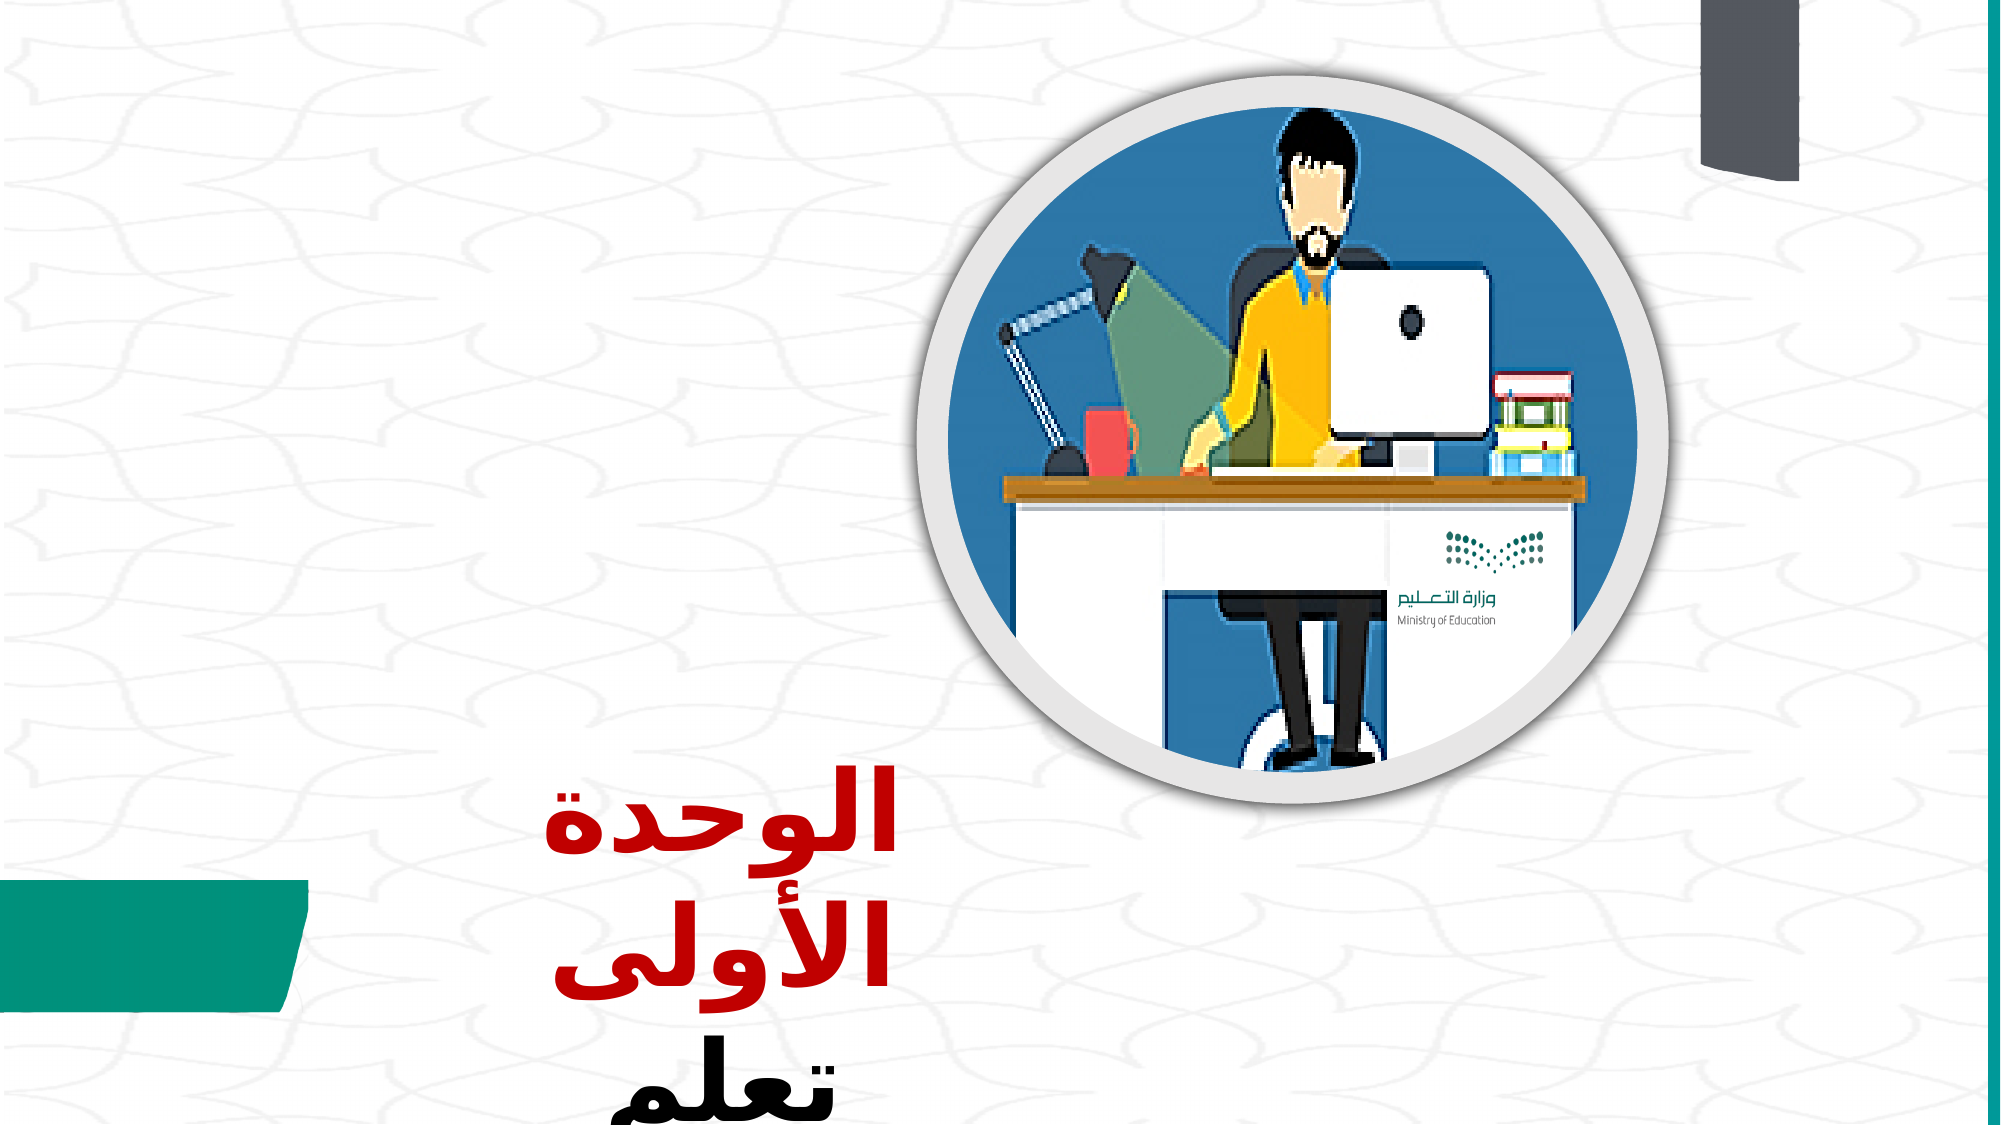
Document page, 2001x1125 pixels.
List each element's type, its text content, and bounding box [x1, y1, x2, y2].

picture [0, 0, 2001, 1125]
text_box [932, 91, 1653, 789]
text_box الوحدة الأولى تعلم الأساسيات [379, 732, 1067, 1125]
